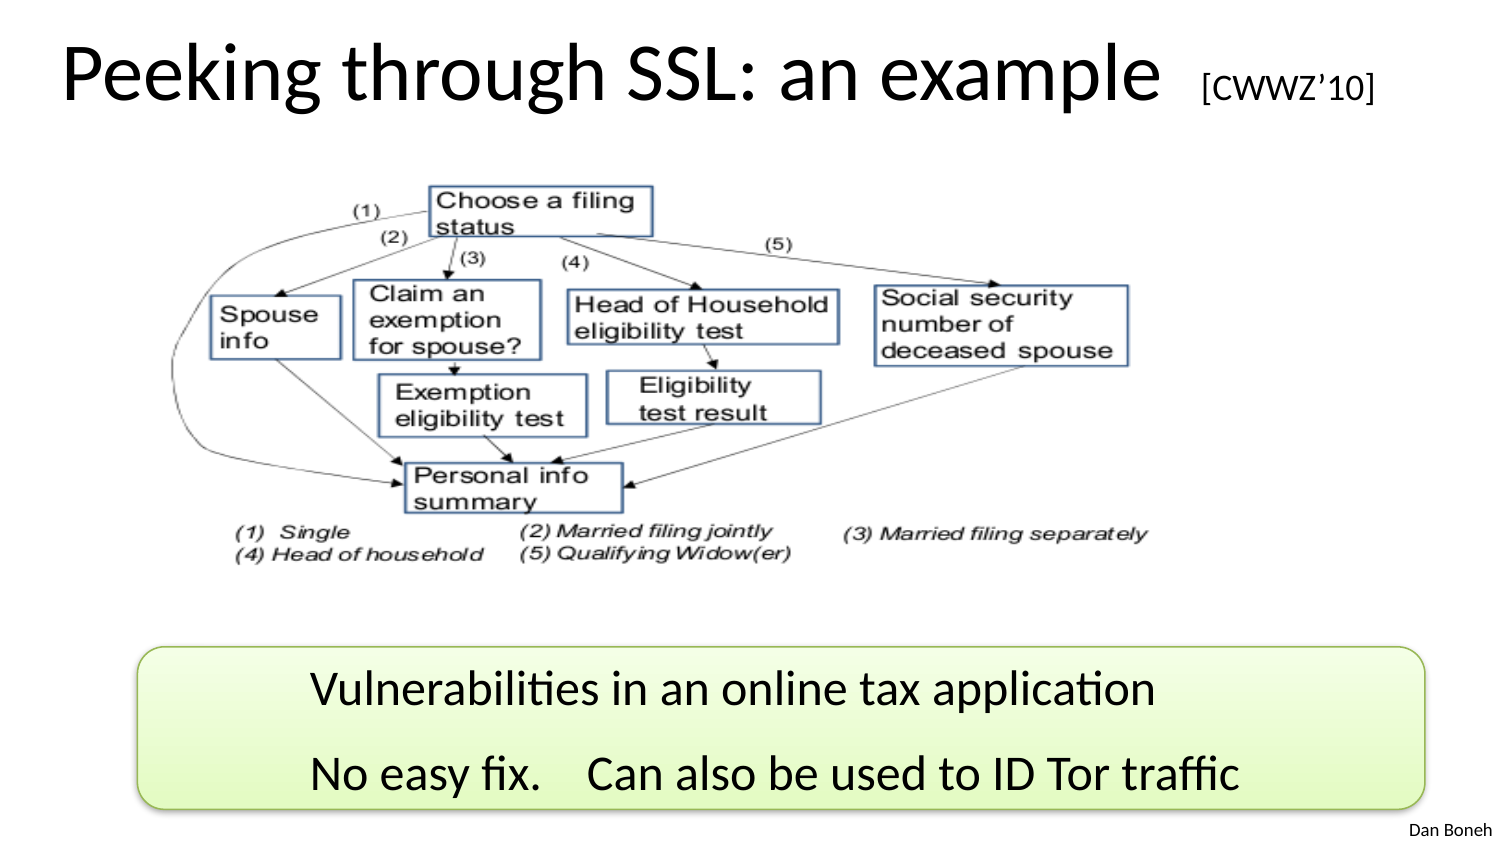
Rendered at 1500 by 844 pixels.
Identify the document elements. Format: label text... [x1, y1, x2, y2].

title Peeking through SSL: an example [CWWZ’10] [0, 9, 1450, 126]
picture [143, 168, 1191, 580]
text_box Vulnerabilities in an online tax application No easy fix. Can also be used to ID Tor traffic [136, 646, 1426, 811]
